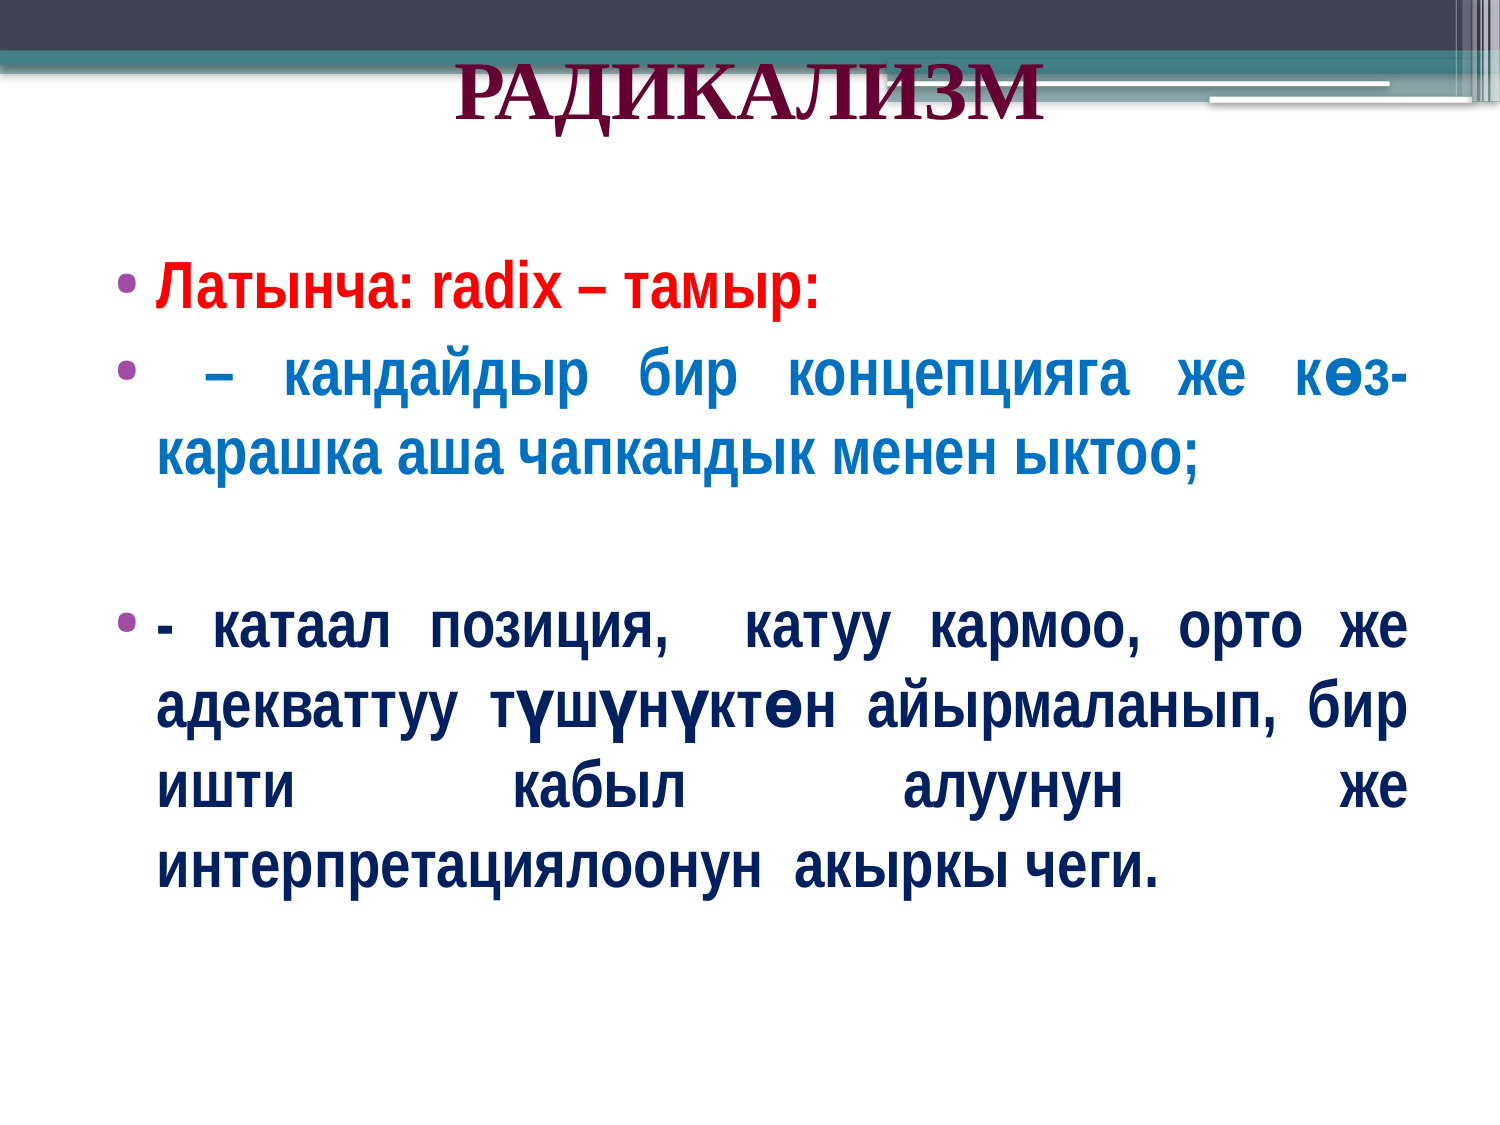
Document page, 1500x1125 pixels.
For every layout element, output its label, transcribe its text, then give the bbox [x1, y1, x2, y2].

title РАДИКАЛИЗМ [0, 0, 1500, 173]
list Латынча: radix – тамыр: – кандайдыр бир концепцияга же көз-карашка аша чапкандык менен ыктоо; - катаал позиция, катуу кармоо, орто же адекваттуу түшүнүктөн айырмаланып, бир ишти кабыл алуунун же интерпретациялоонун акыркы чеги. [81, 234, 1426, 985]
